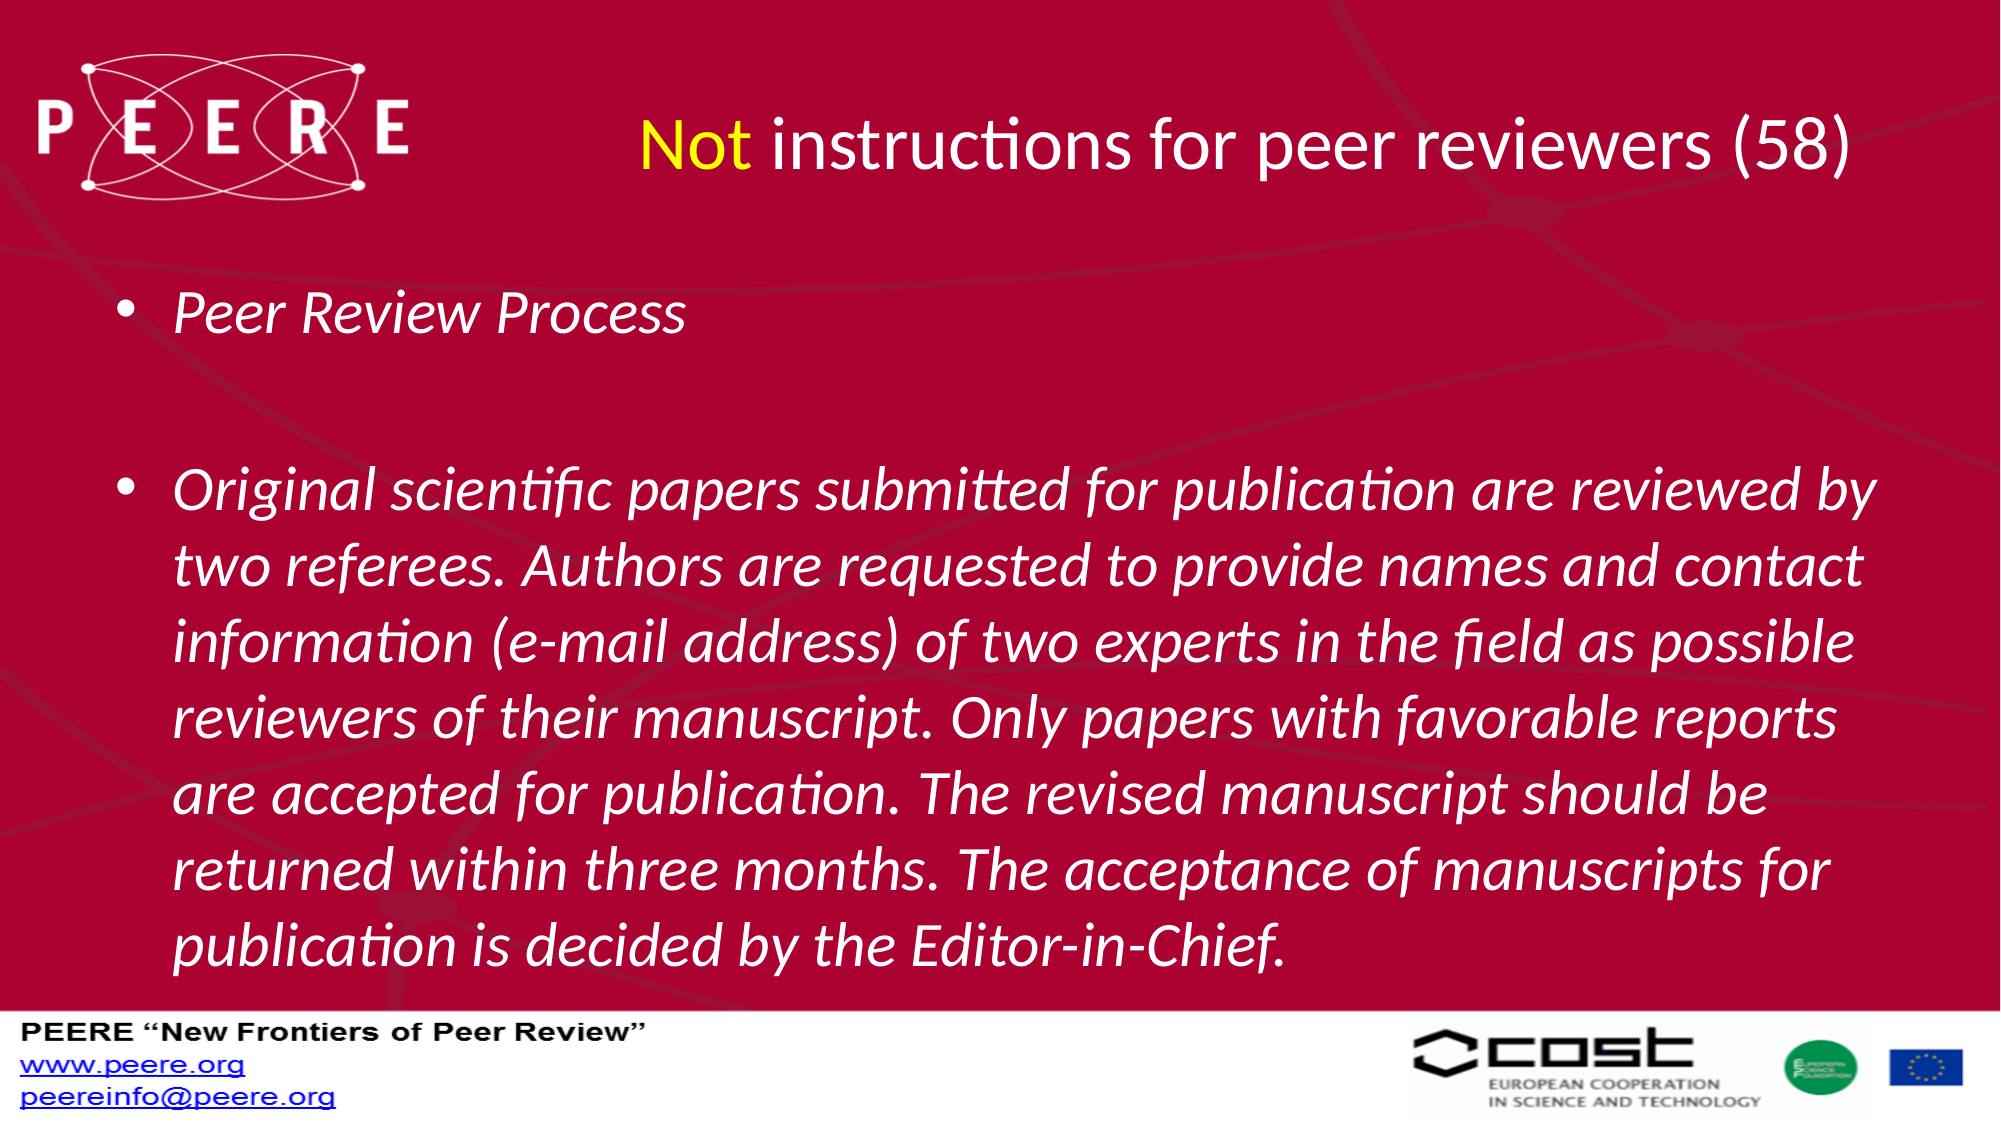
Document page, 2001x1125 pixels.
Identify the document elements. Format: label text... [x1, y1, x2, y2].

list Peer Review Process Original scientific papers submitted for publication are reviewed by two referees. Authors are requested to provide names and contact information (e-mail address) of two experts in the field as possible reviewers of their manuscript. Only papers with favorable reports are accepted for publication. The revised manuscript should be returned within three months. The acceptance of manuscripts for publication is decided by the Editor-in-Chief. [99, 262, 1900, 1005]
title Not instructions for peer reviewers (58) [593, 45, 1900, 233]
picture [0, 0, 2001, 1125]
